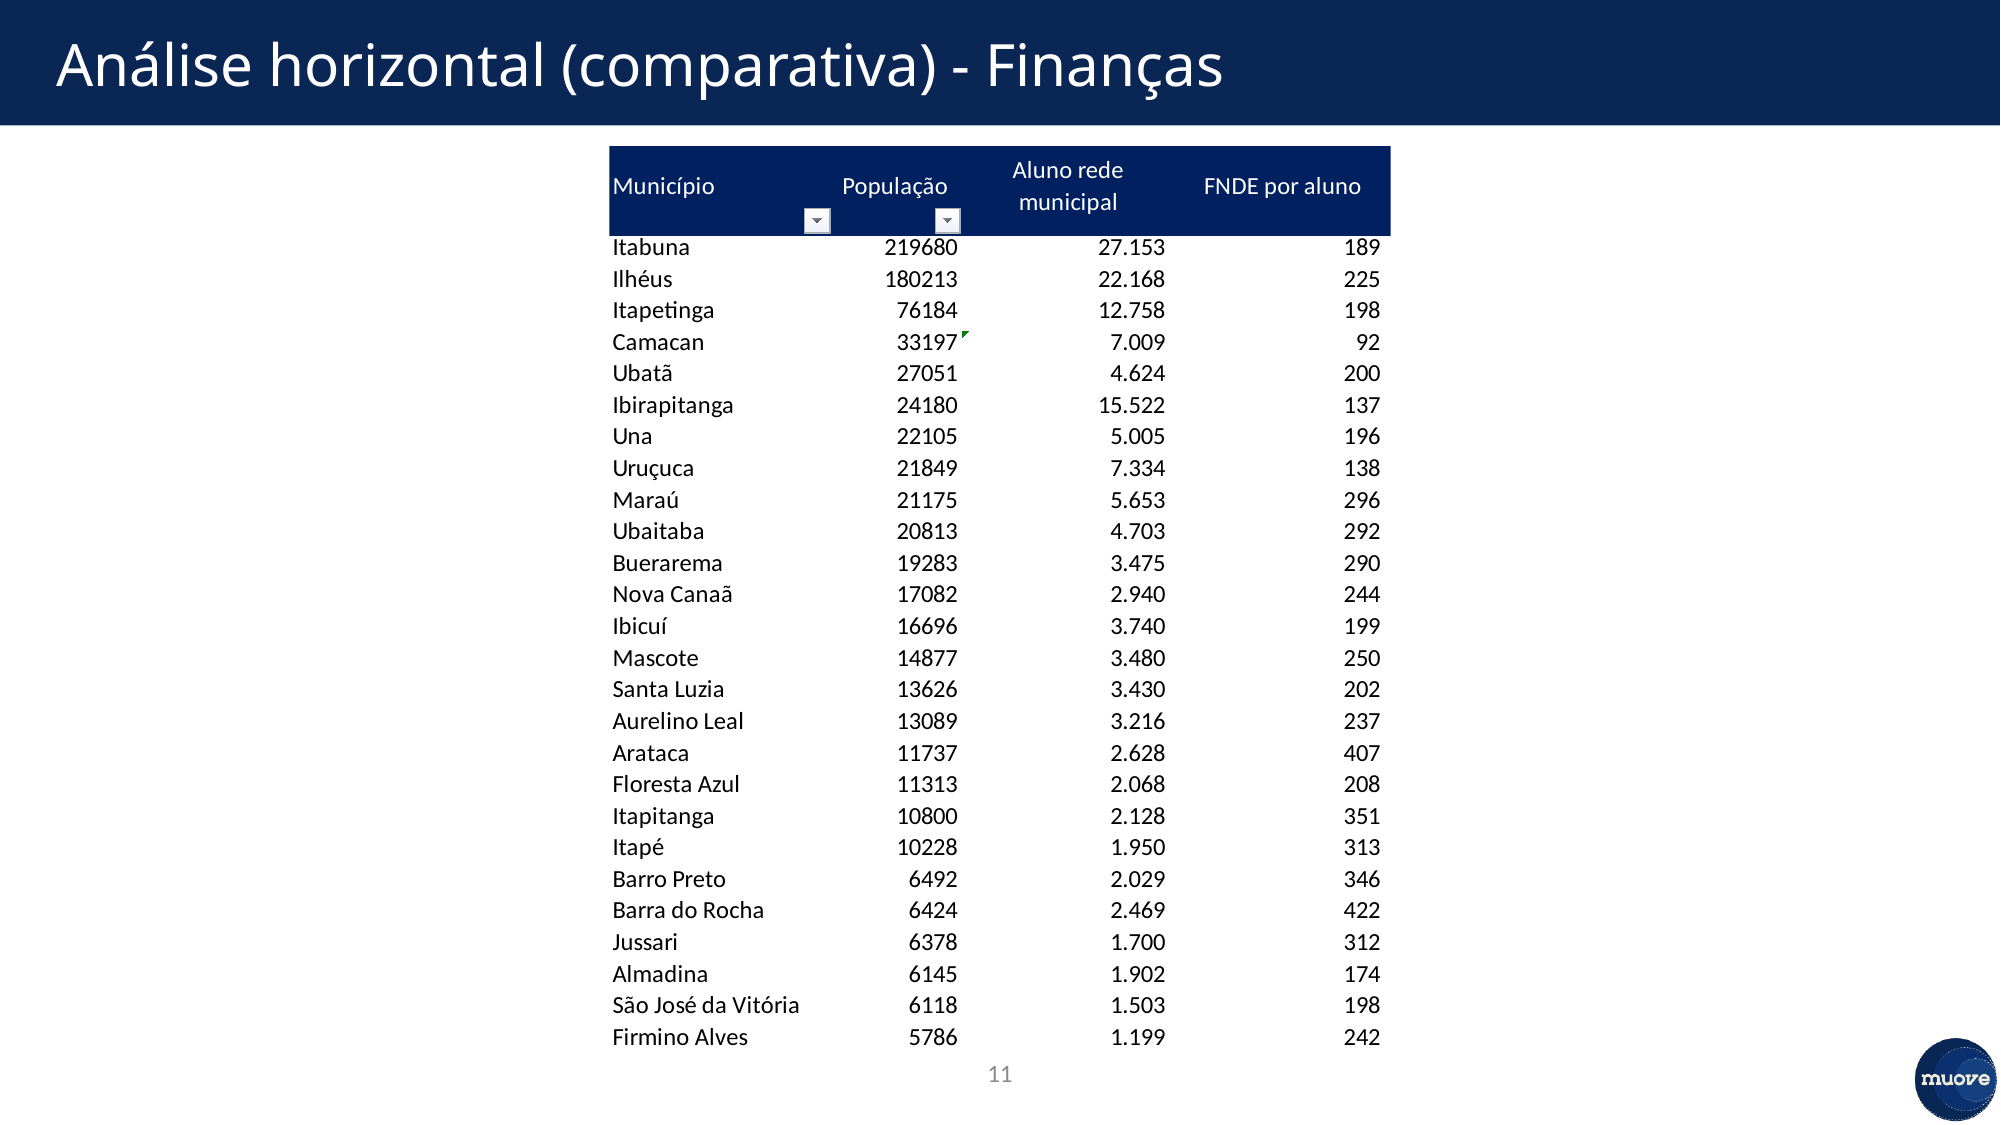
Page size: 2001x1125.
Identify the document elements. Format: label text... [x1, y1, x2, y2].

picture [608, 145, 1392, 1058]
slide_number 11 [774, 1058, 1225, 1103]
picture [1891, 1009, 2001, 1125]
text_box [0, 0, 2000, 126]
text_box Análise horizontal (comparativa) - Finanças [26, 20, 1973, 105]
